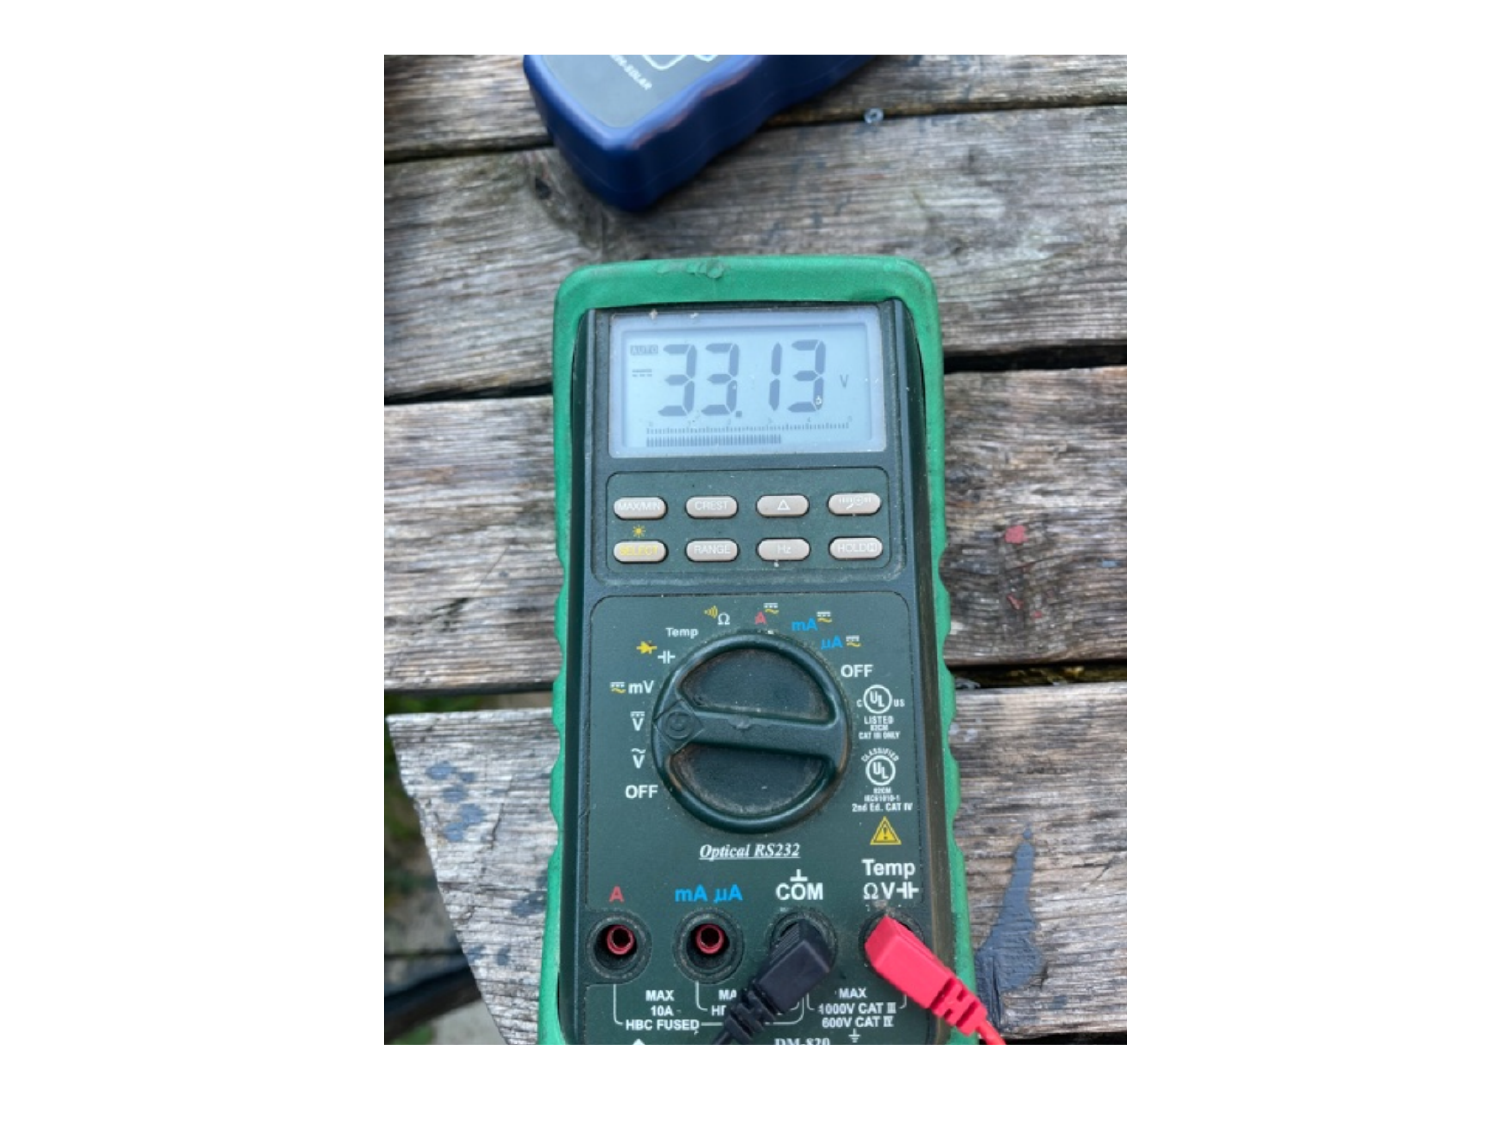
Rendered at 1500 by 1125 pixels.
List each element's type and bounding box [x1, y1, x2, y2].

picture [384, 56, 1127, 177]
list [259, 177, 1251, 921]
picture [384, 921, 1127, 1044]
